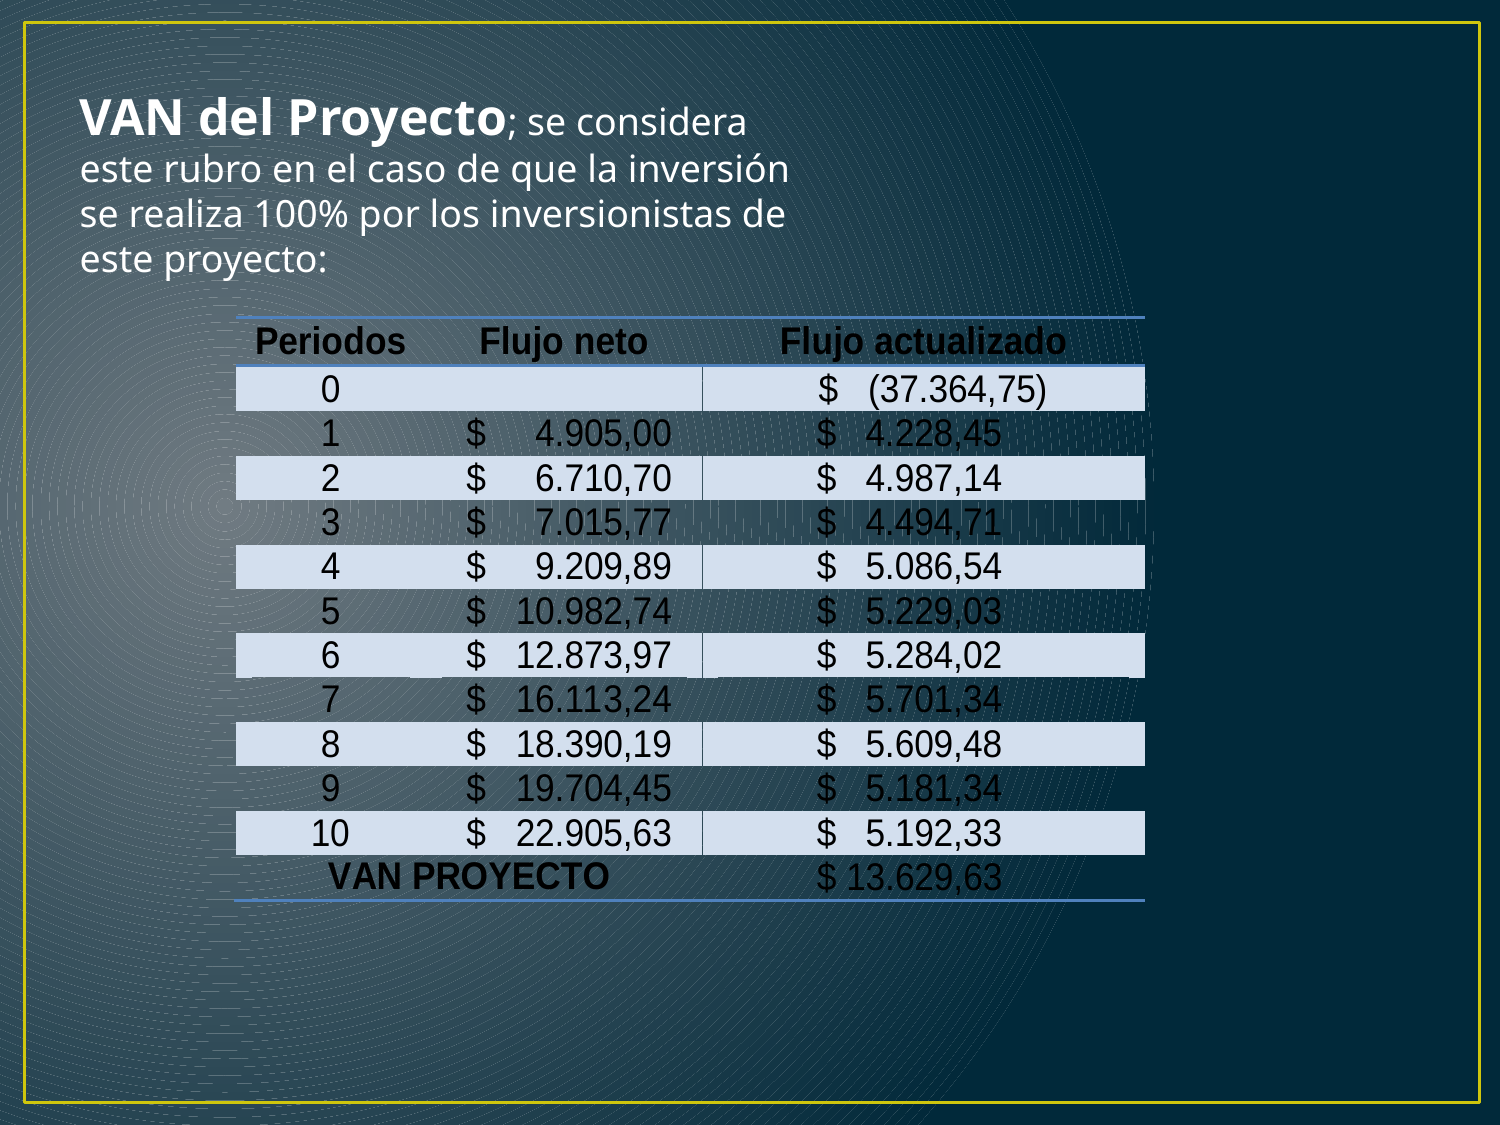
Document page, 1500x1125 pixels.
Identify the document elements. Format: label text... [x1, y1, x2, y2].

picture [0, 310, 1145, 985]
text_box VAN del Proyecto; se considera este rubro en el caso de que la inversión se realiza 100% por los inversionistas de este proyecto: [64, 78, 815, 288]
picture [975, 989, 988, 998]
